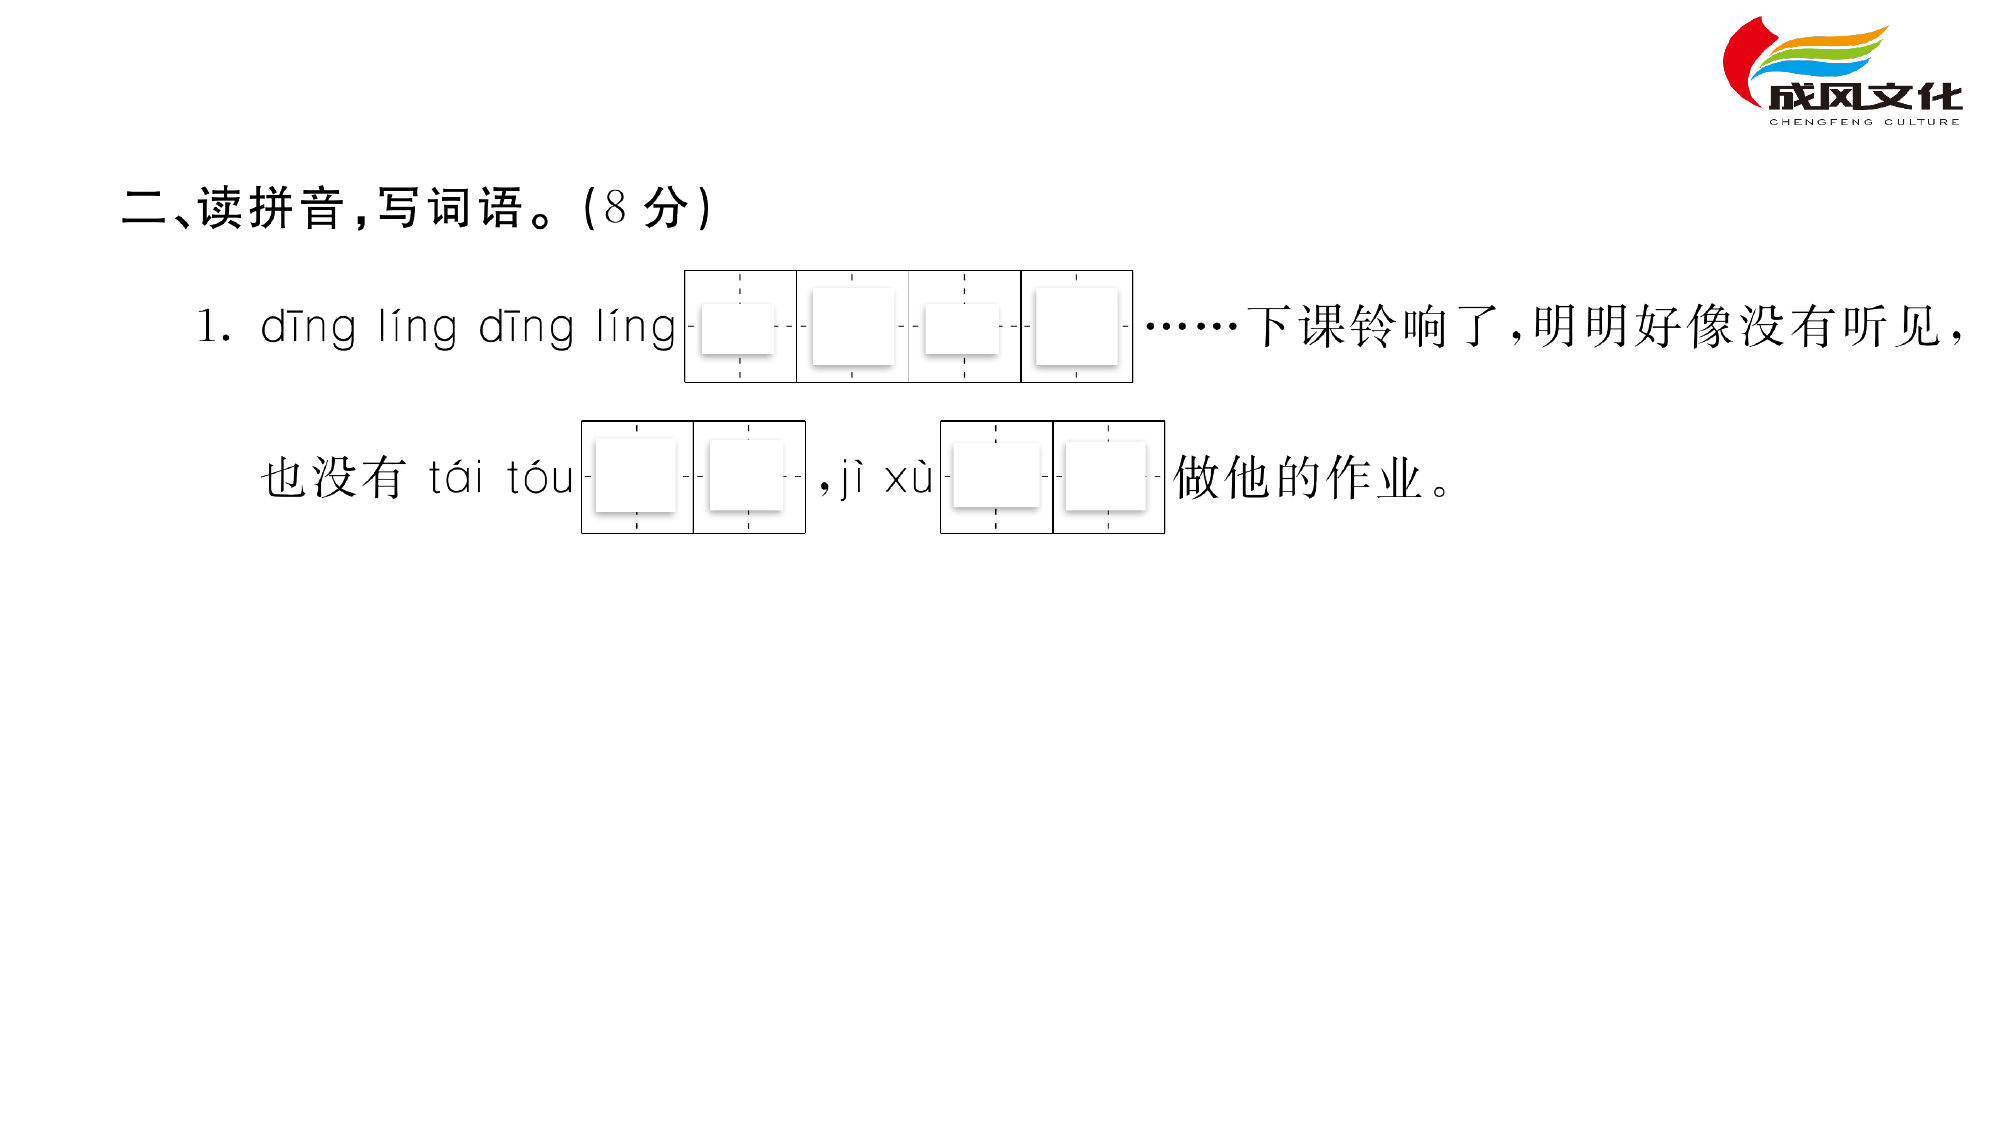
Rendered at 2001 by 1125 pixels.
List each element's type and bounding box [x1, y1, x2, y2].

picture [1708, 0, 1986, 136]
picture [117, 176, 2000, 552]
